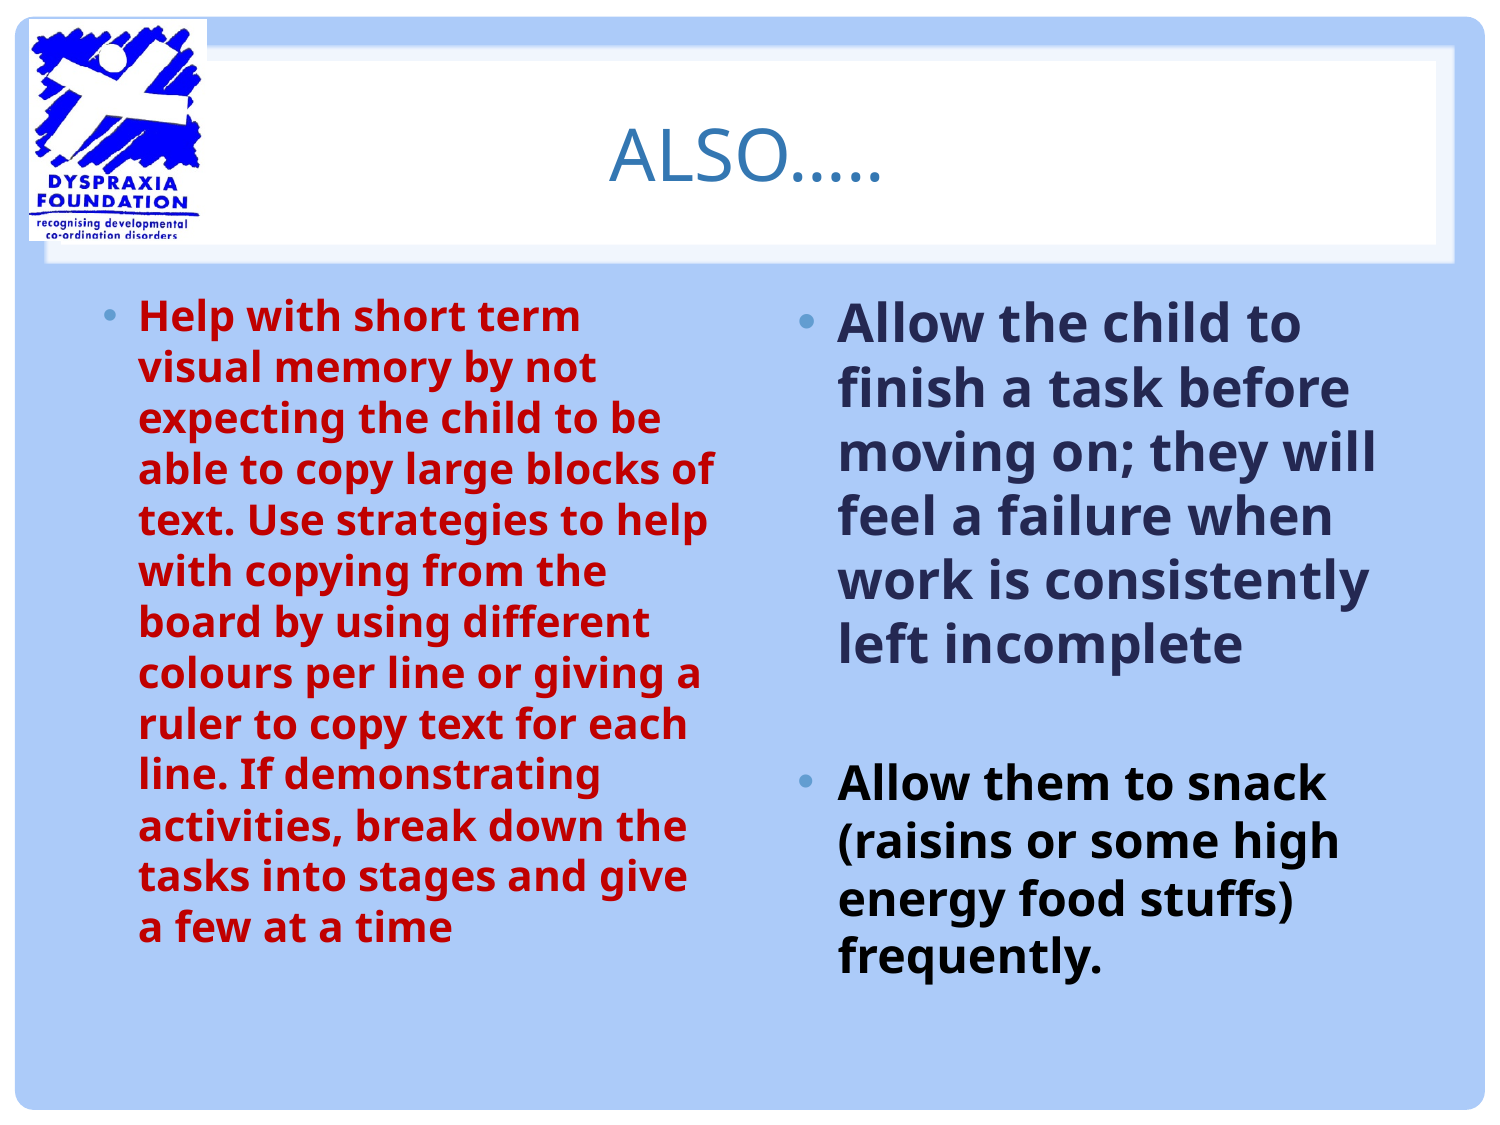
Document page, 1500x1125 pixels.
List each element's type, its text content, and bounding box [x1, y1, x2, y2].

list Allow the child to finish a task before moving on; they will feel a failure when work is consistently left incomplete Allow them to snack (raisins or some high energy food stuffs) frequently. [762, 281, 1425, 1005]
list Help with short term visual memory by not expecting the child to be able to copy large blocks of text. Use strategies to help with copying from the board by using different colours per line or giving a ruler to copy text for each line. If demonstrating activities, break down the tasks into stages and give a few at a time [69, 281, 733, 1005]
title Also….. [207, 66, 1425, 238]
picture [29, 18, 207, 241]
